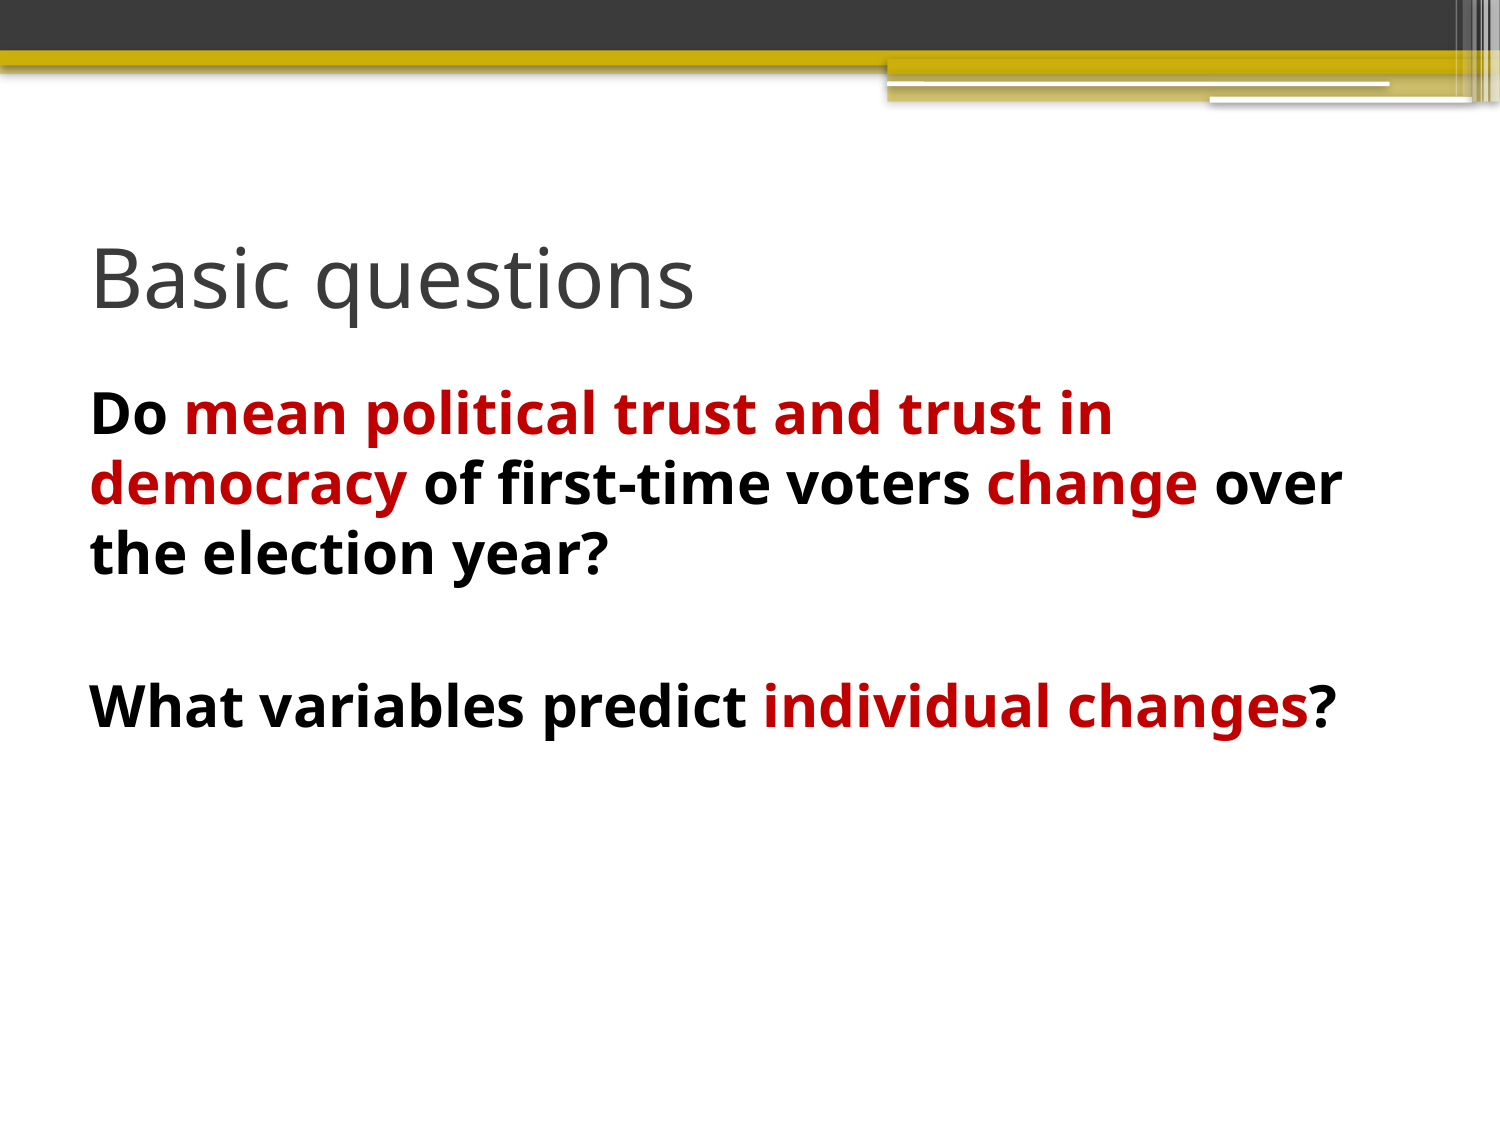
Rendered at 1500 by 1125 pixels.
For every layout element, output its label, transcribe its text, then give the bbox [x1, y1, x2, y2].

title Basic questions [75, 187, 1425, 363]
list Do mean political trust and trust in democracy of first-time voters change over the election year? What variables predict individual changes? [75, 368, 1388, 1079]
